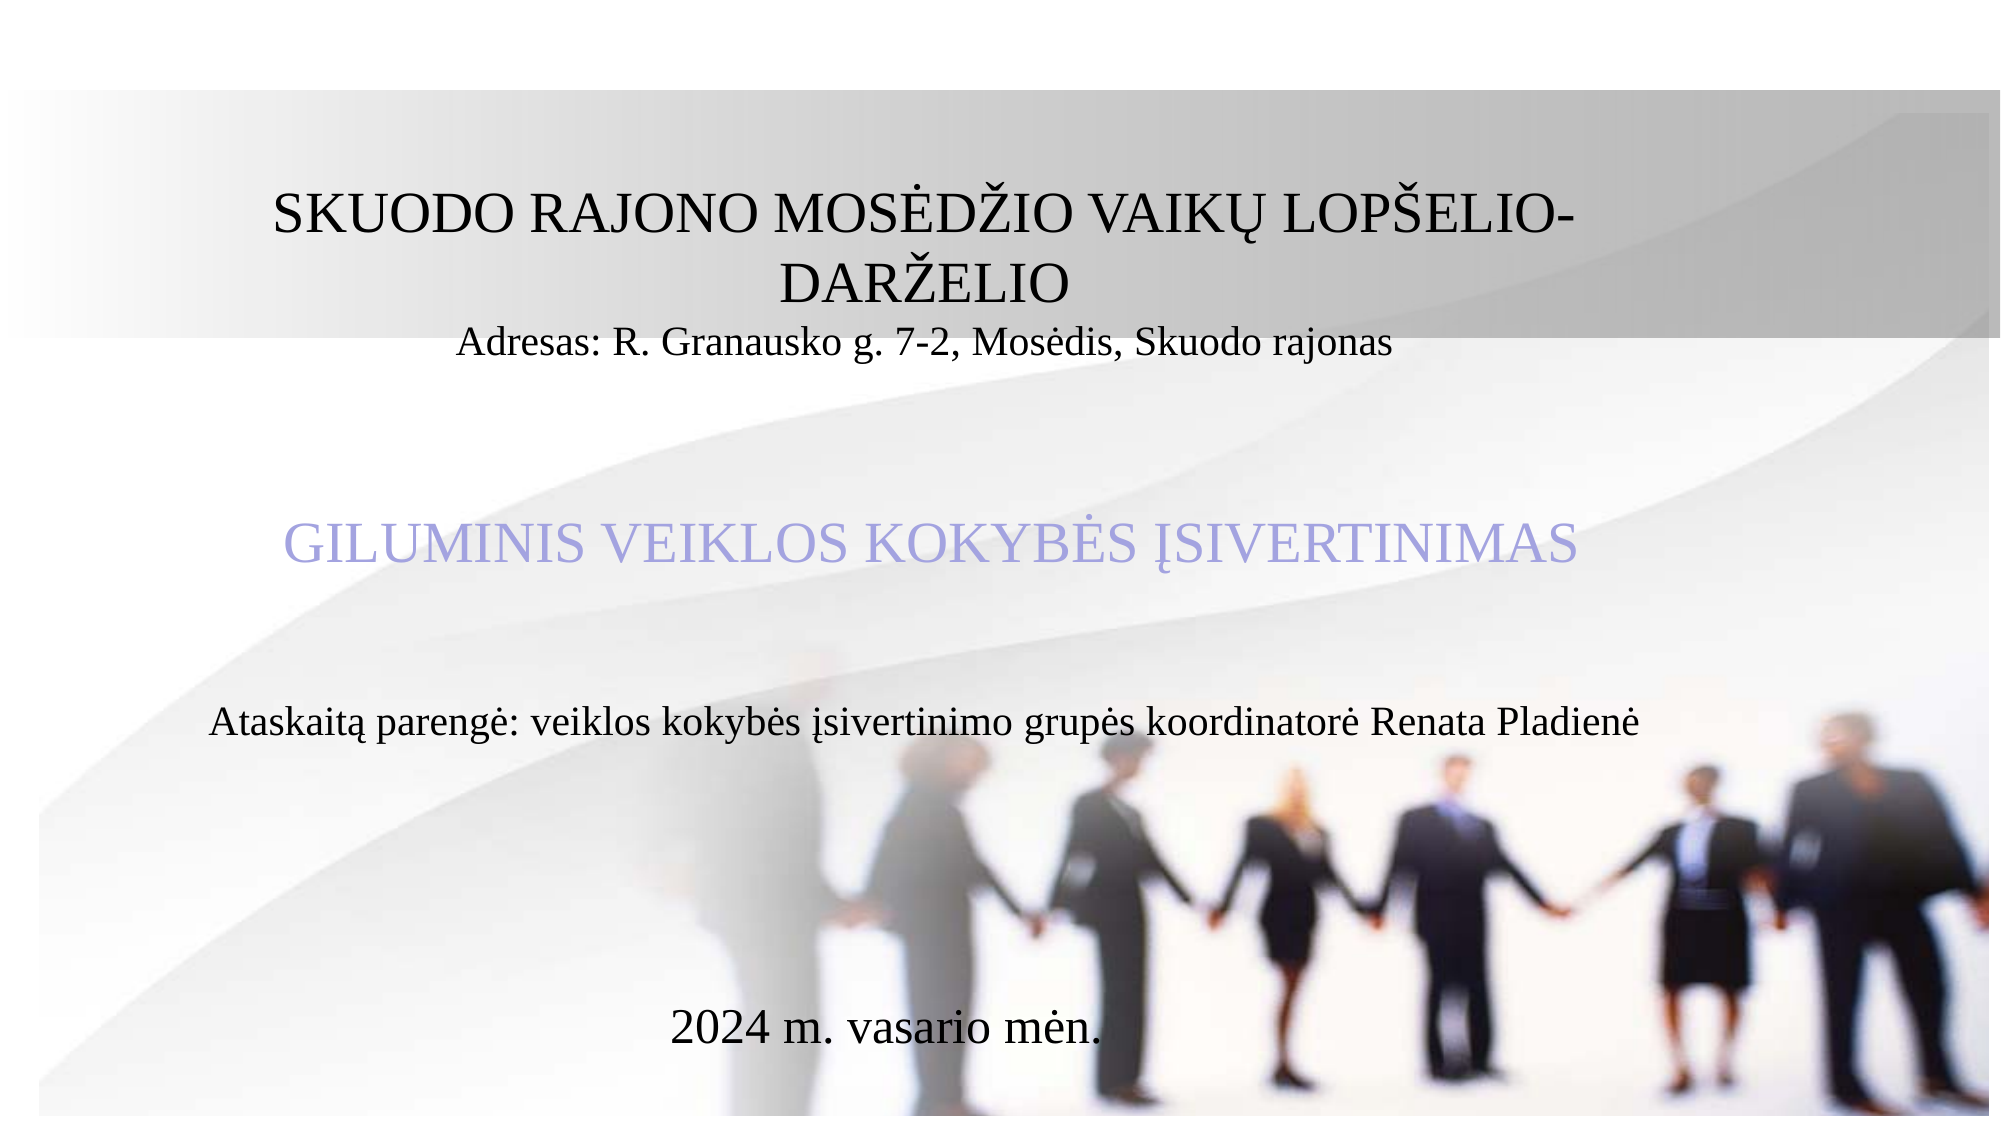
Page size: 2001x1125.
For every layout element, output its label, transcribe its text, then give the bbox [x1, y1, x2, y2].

subtitle 2024 m. vasario mėn. [335, 986, 1438, 1060]
title SKUODO RAJONO MOSĖDŽIO VAIKŲ LOPŠELIO-DARŽELIO Adresas: R. Granausko g. 7-2, Mosėdis, Skuodo rajonas GILUMINIS VEIKLOS KOKYBĖS ĮSIVERTINIMAS Ataskaitą parengė: veiklos kokybės įsivertinimo grupės koordinatorė Renata Pladienė [132, 135, 1718, 843]
picture [39, 338, 1989, 1116]
